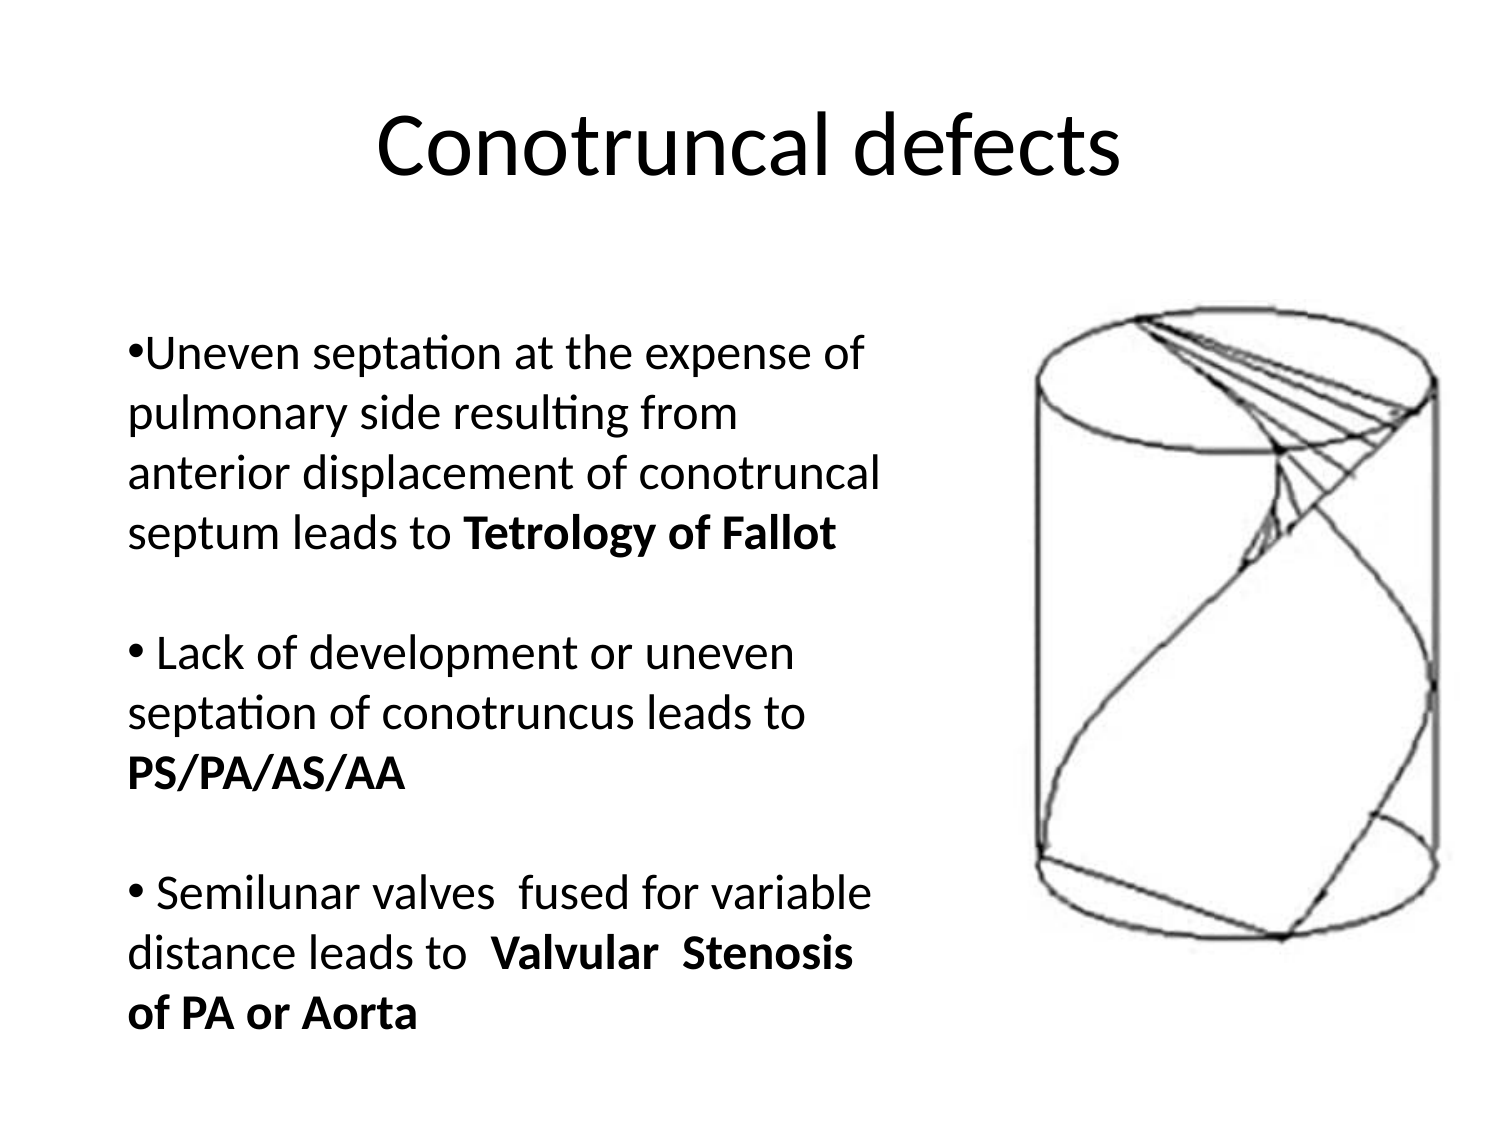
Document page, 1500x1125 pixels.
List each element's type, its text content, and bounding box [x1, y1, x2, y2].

text_box Uneven septation at the expense of pulmonary side resulting from anterior displacement of conotruncal septum leads to Tetrology of Fallot Lack of development or uneven septation of conotruncus leads to PS/PA/AS/AA Semilunar valves fused for variable distance leads to Valvular Stenosis of PA or Aorta [112, 312, 913, 1048]
title Conotruncal defects [75, 45, 1425, 233]
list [960, 299, 1500, 963]
